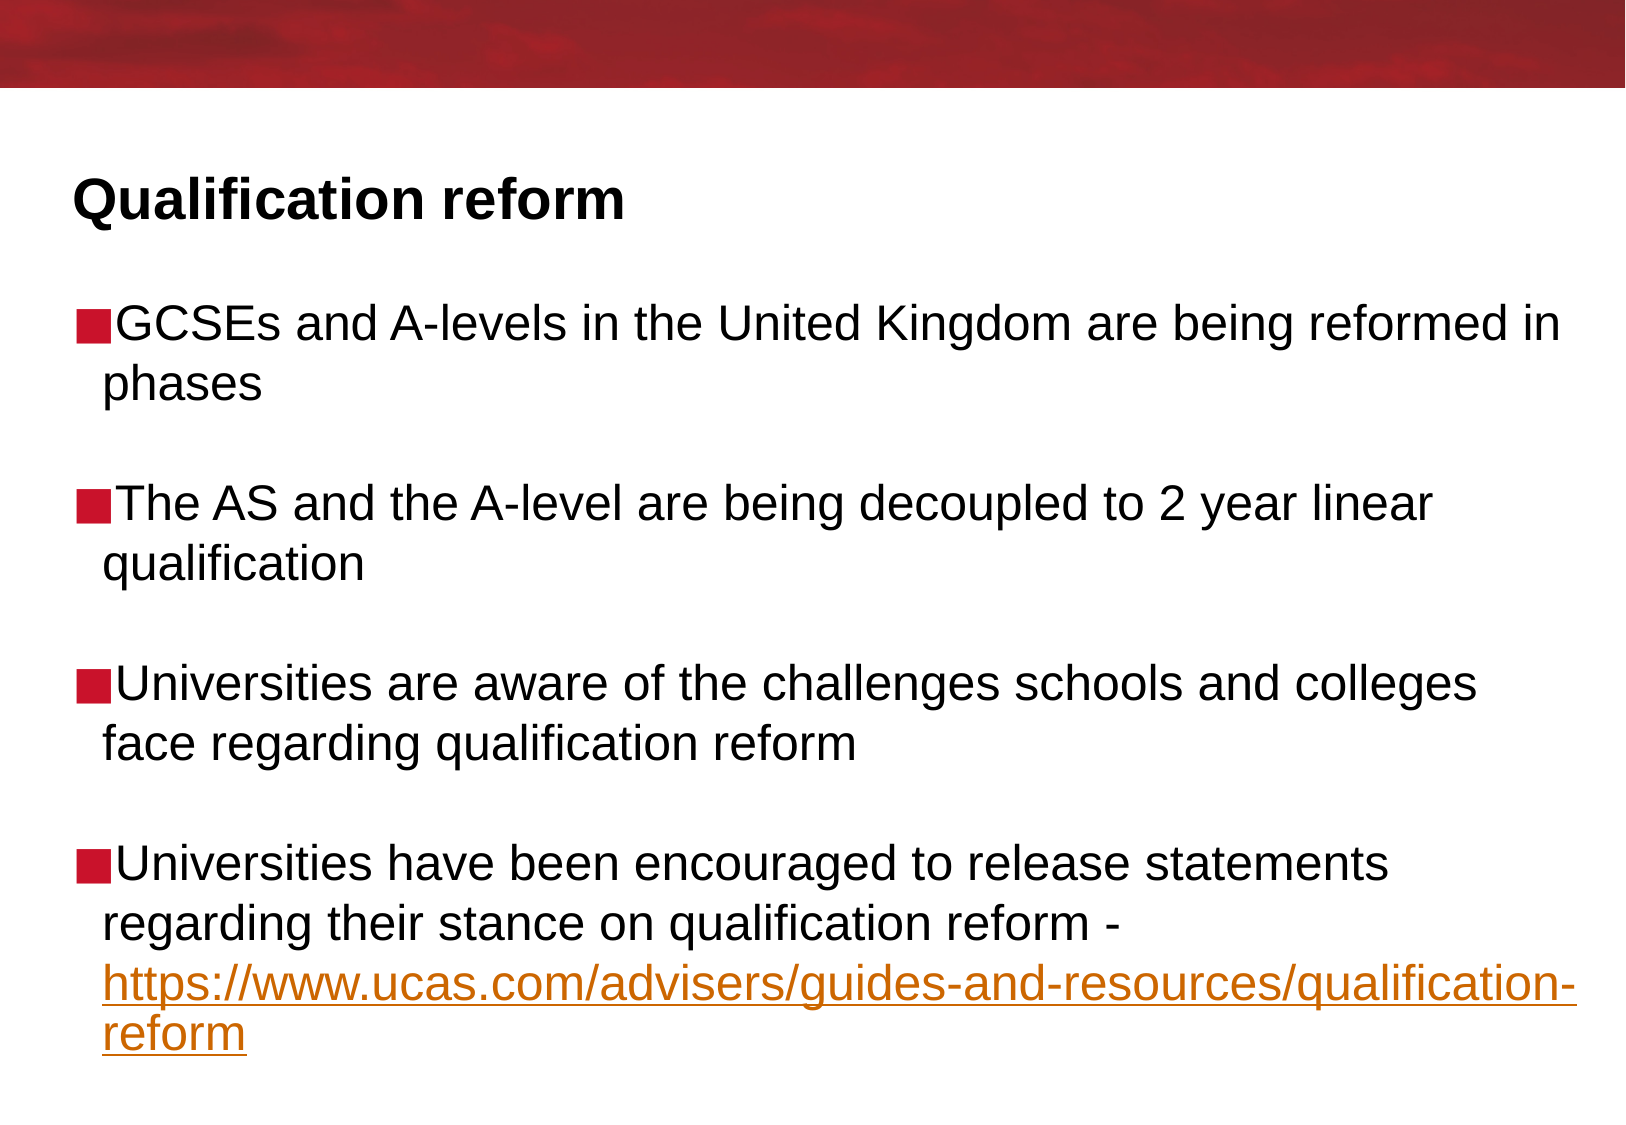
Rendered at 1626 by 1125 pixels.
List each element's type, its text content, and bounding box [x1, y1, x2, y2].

list GCSEs and A-levels in the United Kingdom are being reformed in phases The AS and the A-level are being decoupled to 2 year linear qualification Universities are aware of the challenges schools and colleges face regarding qualification reform Universities have been encouraged to release statements regarding their stance on qualification reform - https://www.ucas.com/advisers/guides-and-resources/qualification-reform [72, 290, 1581, 988]
title Qualification reform [72, 160, 1570, 290]
picture [0, 0, 1626, 1125]
